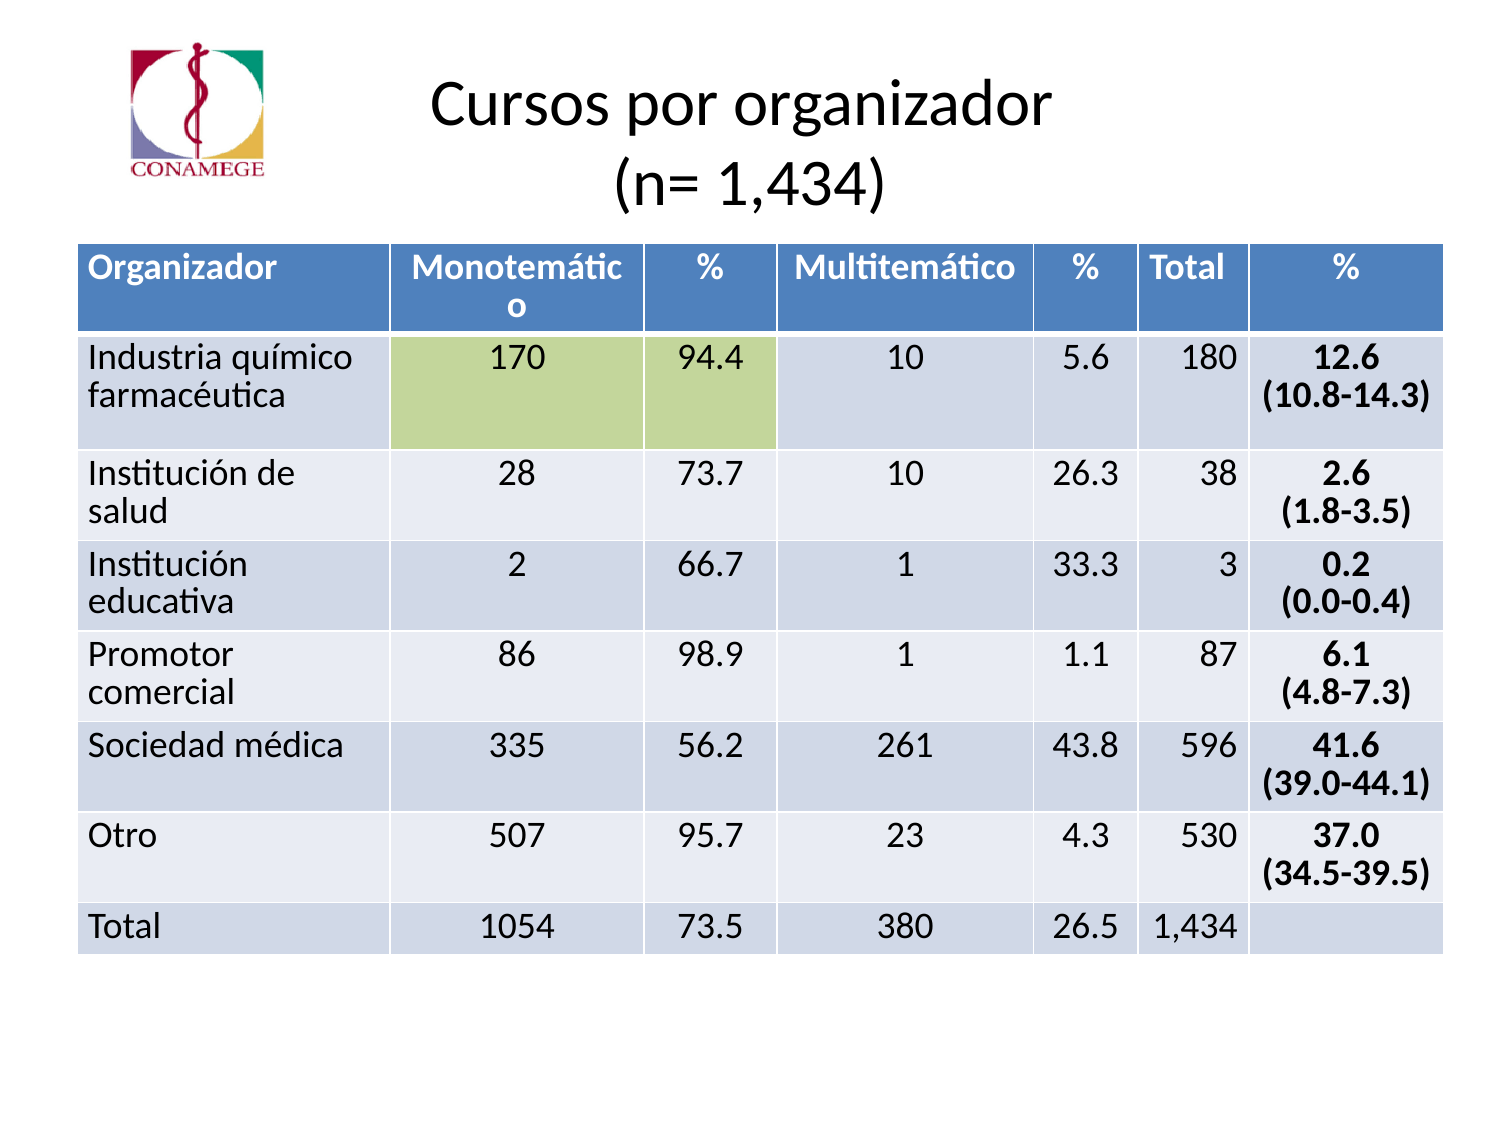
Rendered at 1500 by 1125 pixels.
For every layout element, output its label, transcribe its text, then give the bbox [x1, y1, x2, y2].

table_header Monotemático [391, 244, 643, 331]
title Cursos por organizador (n= 1,434) [75, 45, 1425, 233]
table_cell 73.7 [645, 451, 776, 540]
table_cell 56.2 [645, 722, 776, 811]
table_cell 1 [778, 632, 1033, 721]
table_header Organizador [78, 244, 389, 331]
table_cell Total [78, 903, 389, 954]
table_cell 3 [1139, 541, 1248, 630]
table_header Multitemático [778, 244, 1033, 331]
table_cell Institución educativa [78, 541, 389, 630]
table_cell 2.6 (1.8-3.5) [1250, 451, 1443, 540]
table_header Total [1139, 244, 1248, 331]
table_cell 6.1 (4.8-7.3) [1250, 632, 1443, 721]
table_cell 507 [391, 813, 643, 902]
table_cell 1 [778, 541, 1033, 630]
table_cell 10 [778, 451, 1033, 540]
table_cell 38 [1139, 451, 1248, 540]
table_header % [1034, 244, 1137, 331]
table_cell 66.7 [645, 541, 776, 630]
table_cell 87 [1139, 632, 1248, 721]
table_cell 180 [1139, 337, 1248, 449]
table_cell 5.6 [1034, 337, 1137, 449]
picture [123, 35, 282, 182]
table_cell 95.7 [645, 813, 776, 902]
table_cell 37.0 (34.5-39.5) [1250, 813, 1443, 902]
table_cell 26.3 [1034, 451, 1137, 540]
table_cell 26.5 [1034, 903, 1137, 954]
table_cell 1,434 [1139, 903, 1248, 954]
table_cell 33.3 [1034, 541, 1137, 630]
table_cell 4.3 [1034, 813, 1137, 902]
table_cell 335 [391, 722, 643, 811]
table_cell 0.2 (0.0-0.4) [1250, 541, 1443, 630]
table_cell 12.6 (10.8-14.3) [1250, 337, 1443, 449]
table_cell 73.5 [645, 903, 776, 954]
table_cell Promotor comercial [78, 632, 389, 721]
table_cell 94.4 [645, 337, 776, 449]
table_cell 41.6 (39.0-44.1) [1250, 722, 1443, 811]
table_cell 261 [778, 722, 1033, 811]
table_header % [1250, 244, 1443, 331]
table_cell 1054 [391, 903, 643, 954]
table_cell Otro [78, 813, 389, 902]
table_cell 86 [391, 632, 643, 721]
table_cell 596 [1139, 722, 1248, 811]
table_cell 530 [1139, 813, 1248, 902]
table_cell 380 [778, 903, 1033, 954]
table_cell 1.1 [1034, 632, 1137, 721]
table_cell Sociedad médica [78, 722, 389, 811]
table_cell 28 [391, 451, 643, 540]
table_cell 43.8 [1034, 722, 1137, 811]
table_cell 2 [391, 541, 643, 630]
table_cell Institución de salud [78, 451, 389, 540]
table_cell Industria químico farmacéutica [78, 337, 389, 449]
table_cell 98.9 [645, 632, 776, 721]
table_header % [645, 244, 776, 331]
table_cell 23 [778, 813, 1033, 902]
table_cell 170 [391, 337, 643, 449]
table_cell 10 [778, 337, 1033, 449]
table_cell [1250, 903, 1443, 954]
